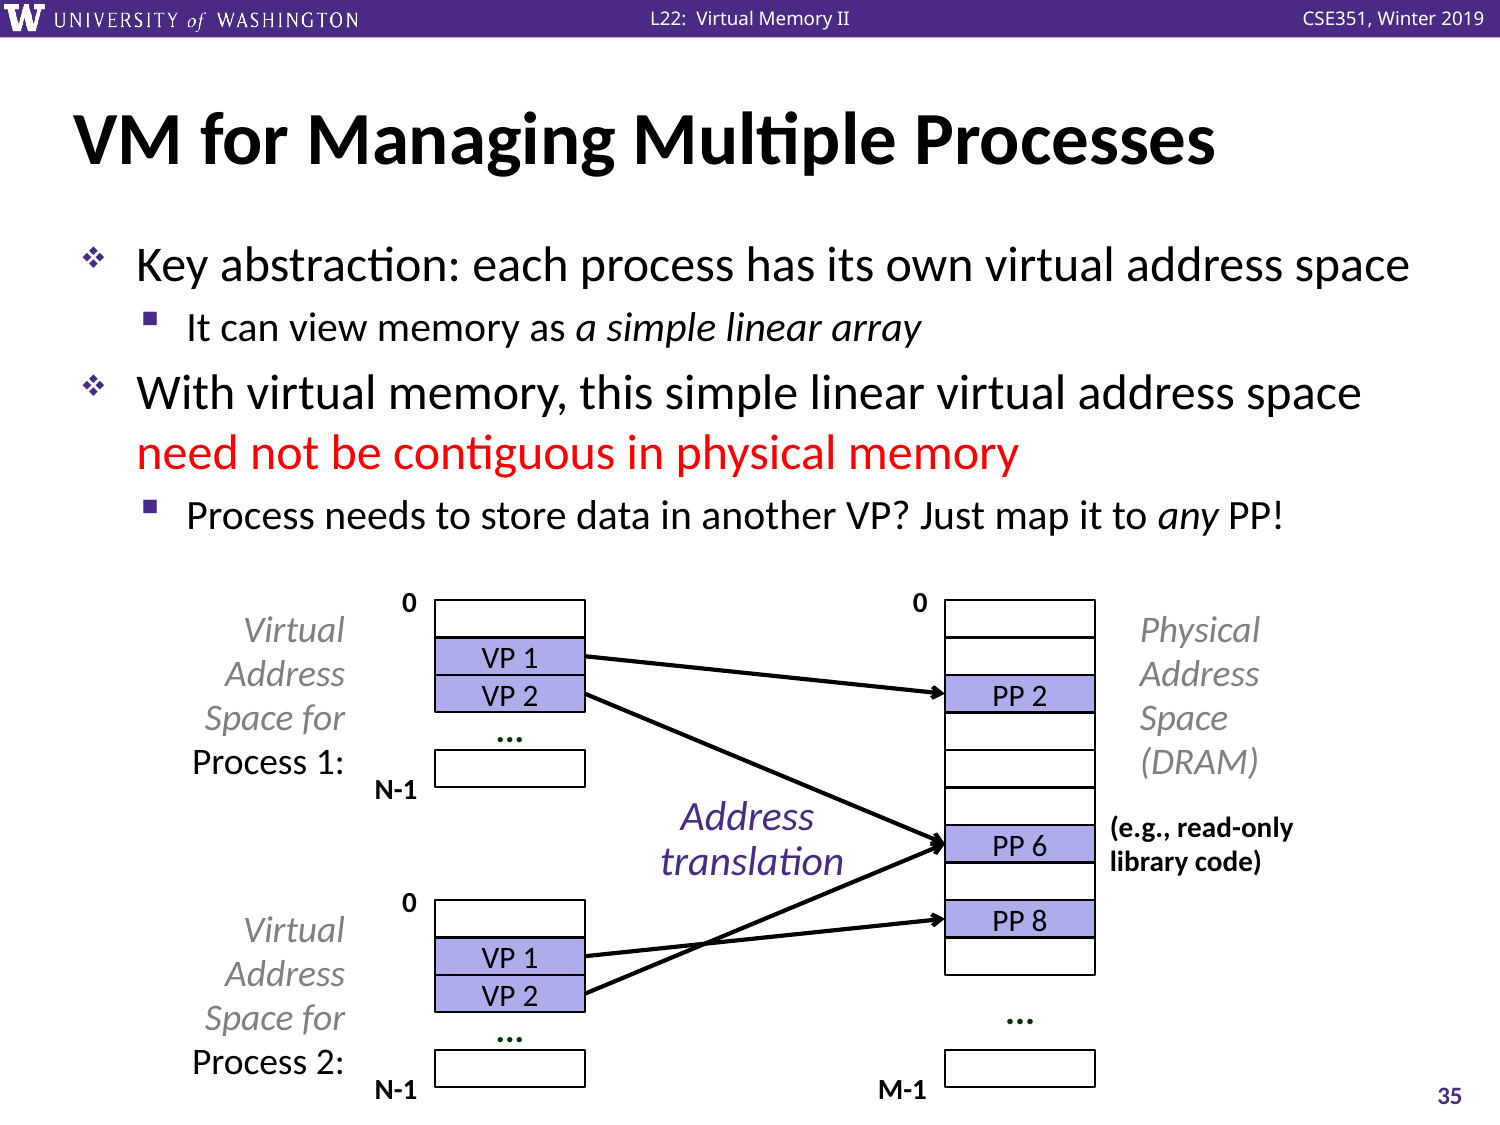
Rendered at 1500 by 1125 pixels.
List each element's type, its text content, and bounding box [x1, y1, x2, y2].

picture [4, 4, 358, 32]
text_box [164, 577, 1333, 1115]
list Key abstraction: each process has its own virtual address space It can view memory as a simple linear array With virtual memory, this simple linear virtual address space need not be contiguous in physical memory Process needs to store data in another VP? Just map it to any PP! [64, 223, 1438, 1040]
slide_number 35 [1400, 1065, 1500, 1125]
title VM for Managing Multiple Processes [58, 71, 1438, 198]
